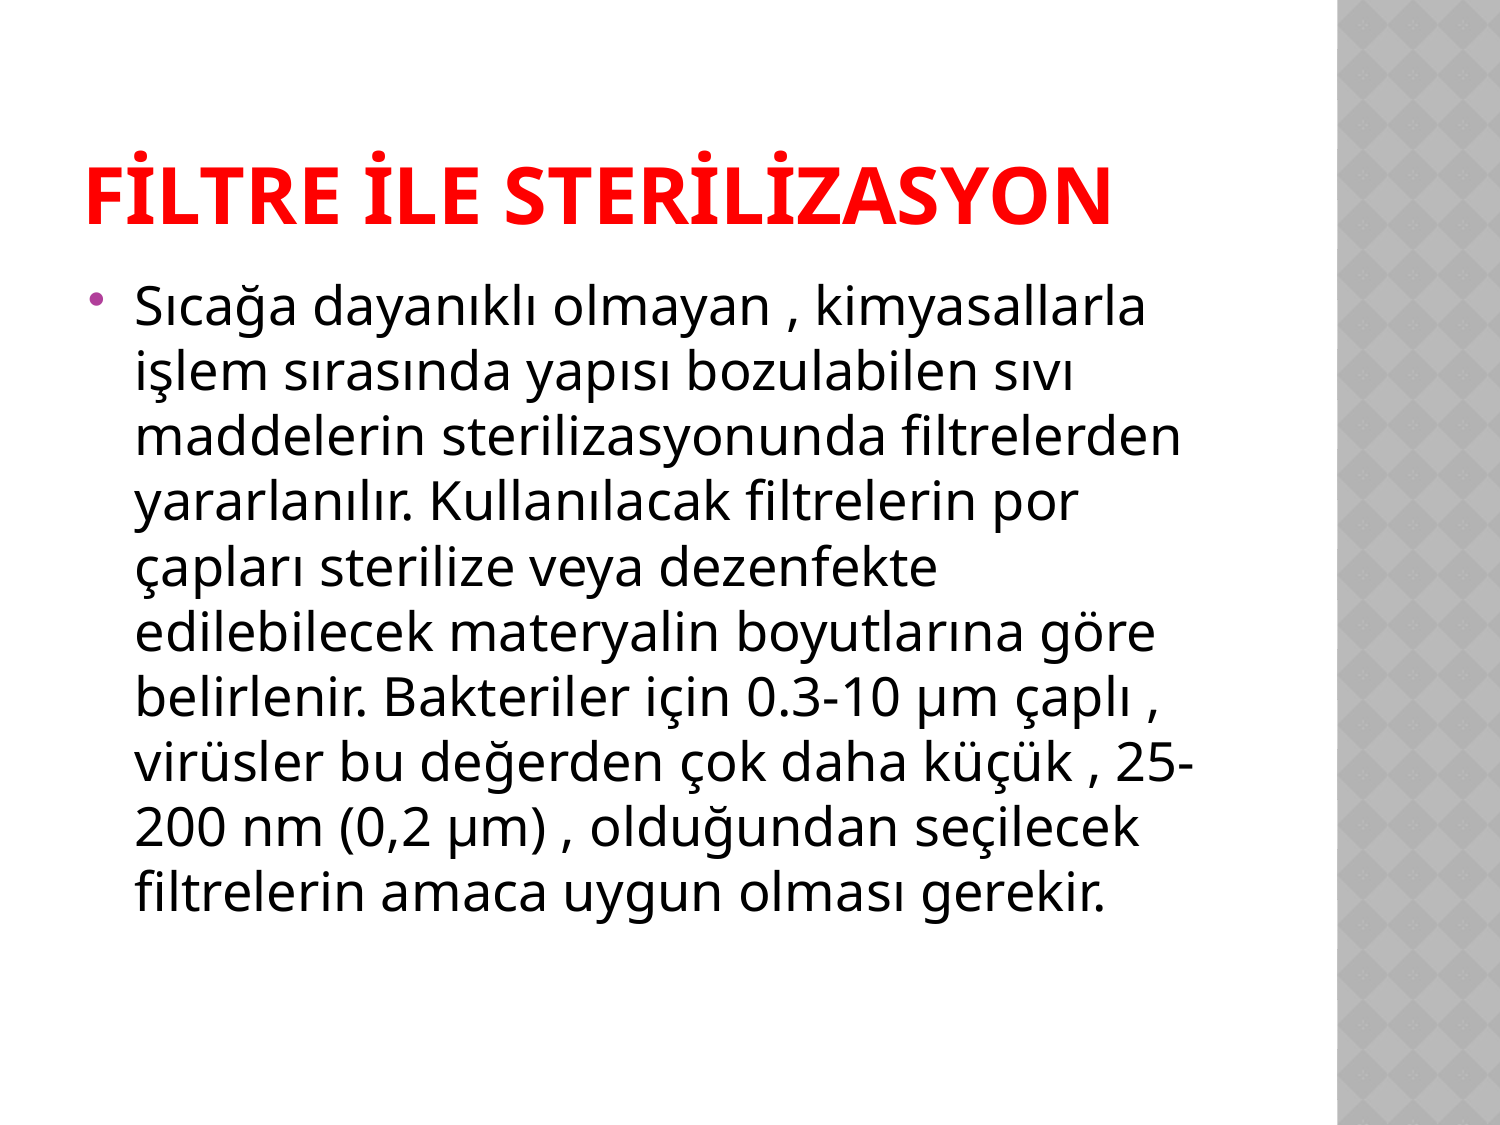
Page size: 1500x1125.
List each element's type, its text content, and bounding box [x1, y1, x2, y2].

title Filtre ile Sterilizasyon [75, 52, 1263, 240]
list Sıcağa dayanıklı olmayan , kimyasallarla işlem sırasında yapısı bozulabilen sıvı maddelerin sterilizasyonunda filtrelerden yararlanılır. Kullanılacak filtrelerin por çapları sterilize veya dezenfekte edilebilecek materyalin boyutlarına göre belirlenir. Bakteriler için 0.3-10 µm çaplı , virüsler bu değerden çok daha küçük , 25-200 nm (0,2 µm) , olduğundan seçilecek filtrelerin amaca uygun olması gerekir. [75, 264, 1263, 1059]
